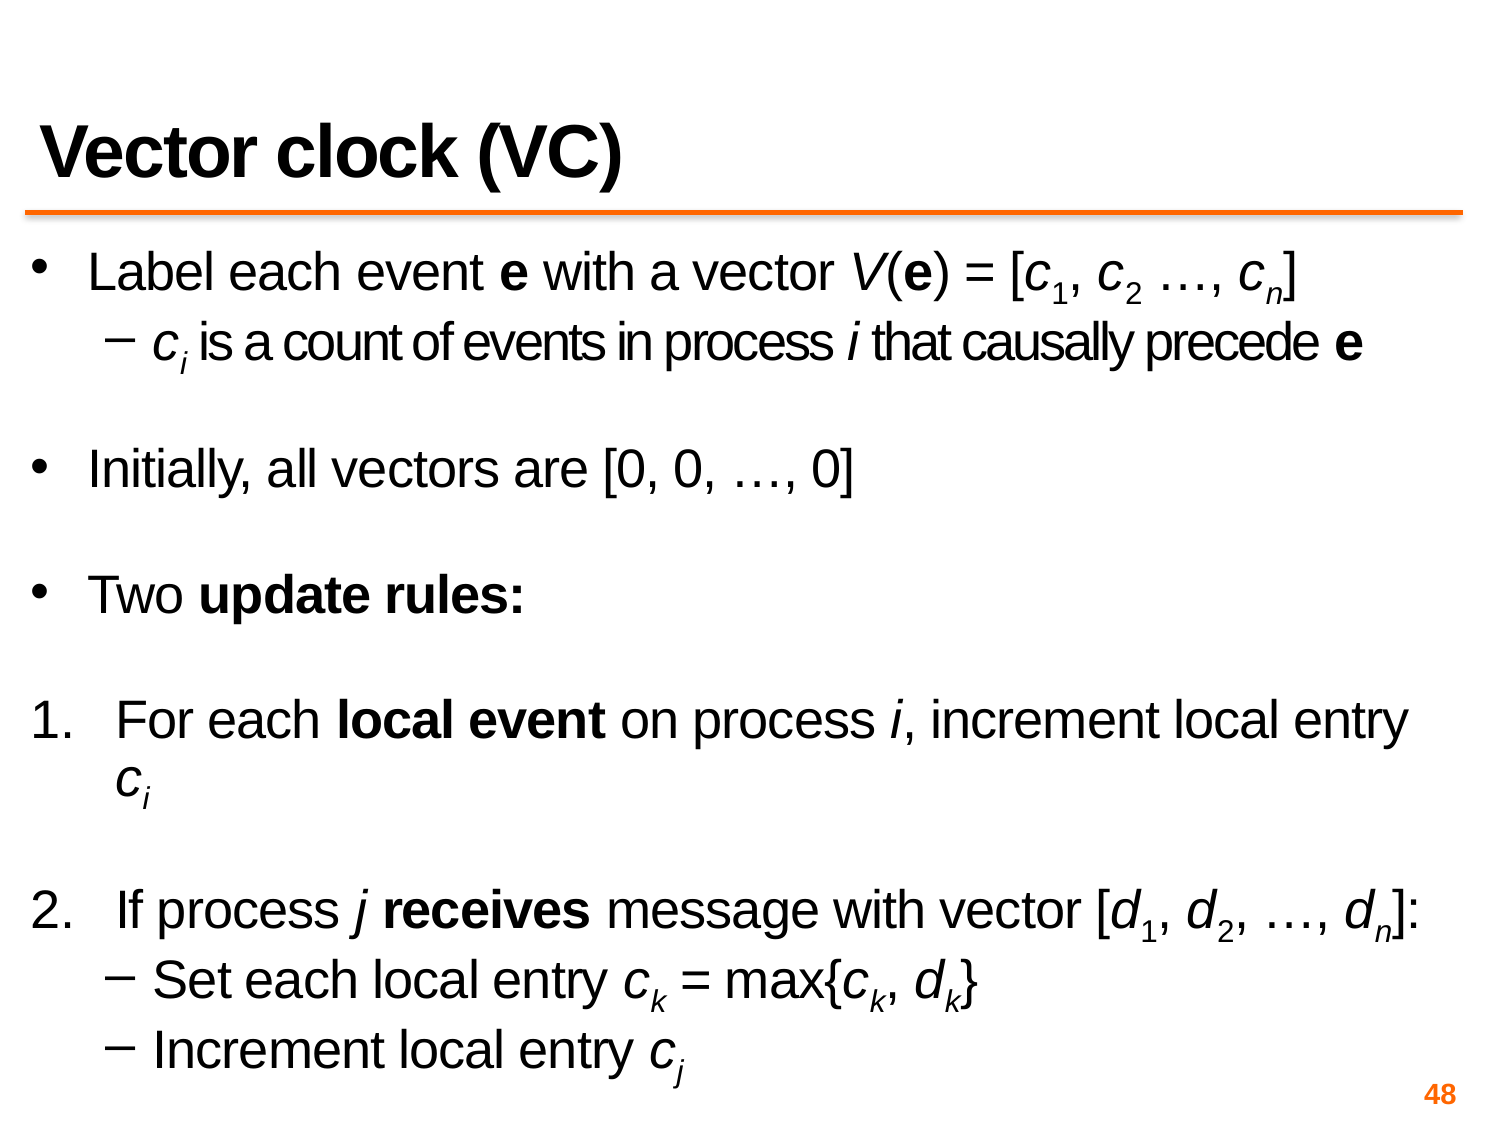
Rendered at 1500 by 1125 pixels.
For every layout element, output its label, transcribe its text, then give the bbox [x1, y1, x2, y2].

list Label each event e with a vector V(e) = [c1, c2 …, cn] ci is a count of events in process i that causally precede e Initially, all vectors are [0, 0, …, 0] Two update rules: For each local event on process i, increment local entry ci If process j receives message with vector [d1, d2, …, dn]: Set each local entry ck = max{ck, dk} Increment local entry cj [24, 237, 1463, 1063]
title Vector clock (VC) [24, 24, 1463, 201]
slide_number 48 [1112, 1074, 1463, 1110]
